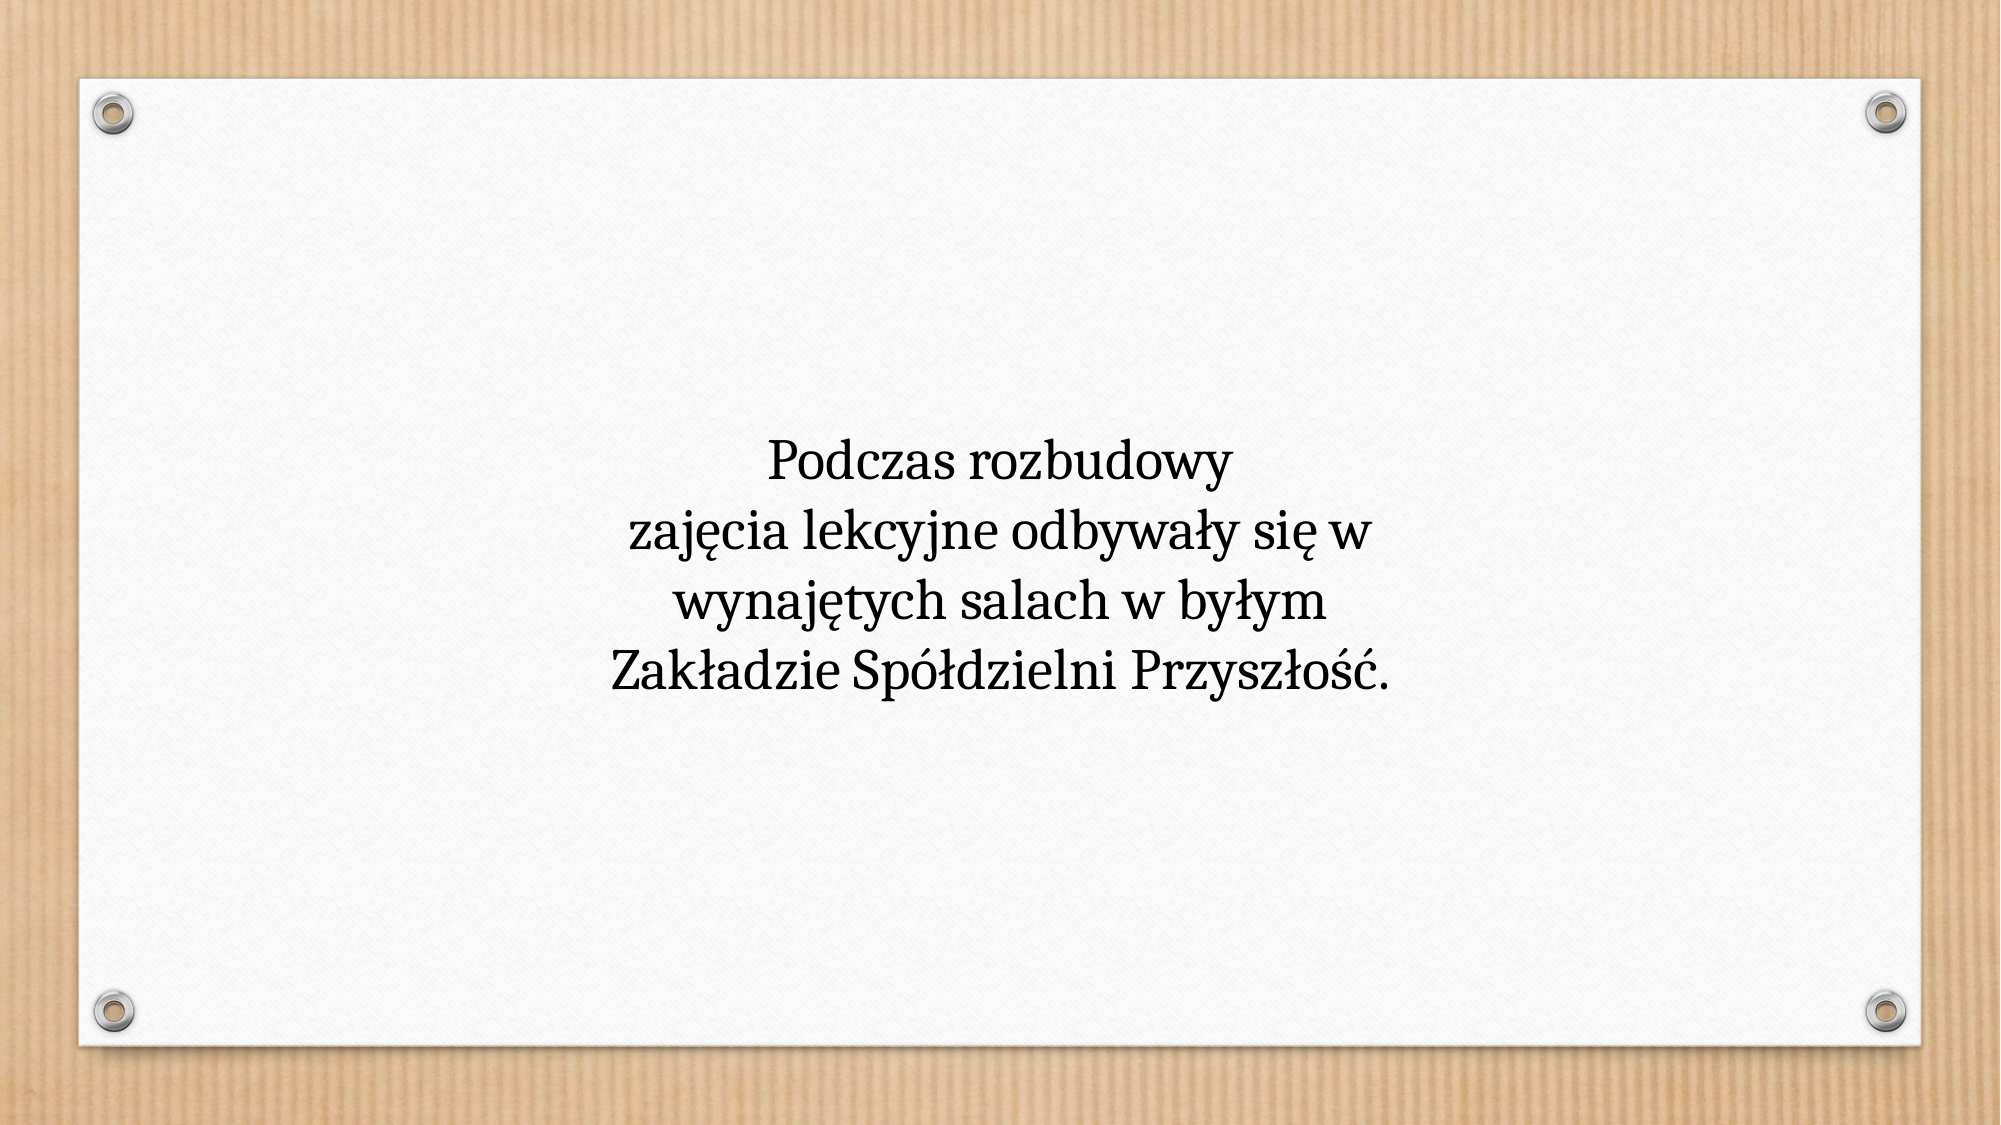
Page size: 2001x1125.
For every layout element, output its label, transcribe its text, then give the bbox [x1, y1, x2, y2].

text_box Podczas rozbudowy zajęcia lekcyjne odbywały się w wynajętych salach w byłym Zakładzie Spółdzielni Przyszłość.​ [567, 413, 1435, 709]
picture [0, 0, 2001, 1125]
